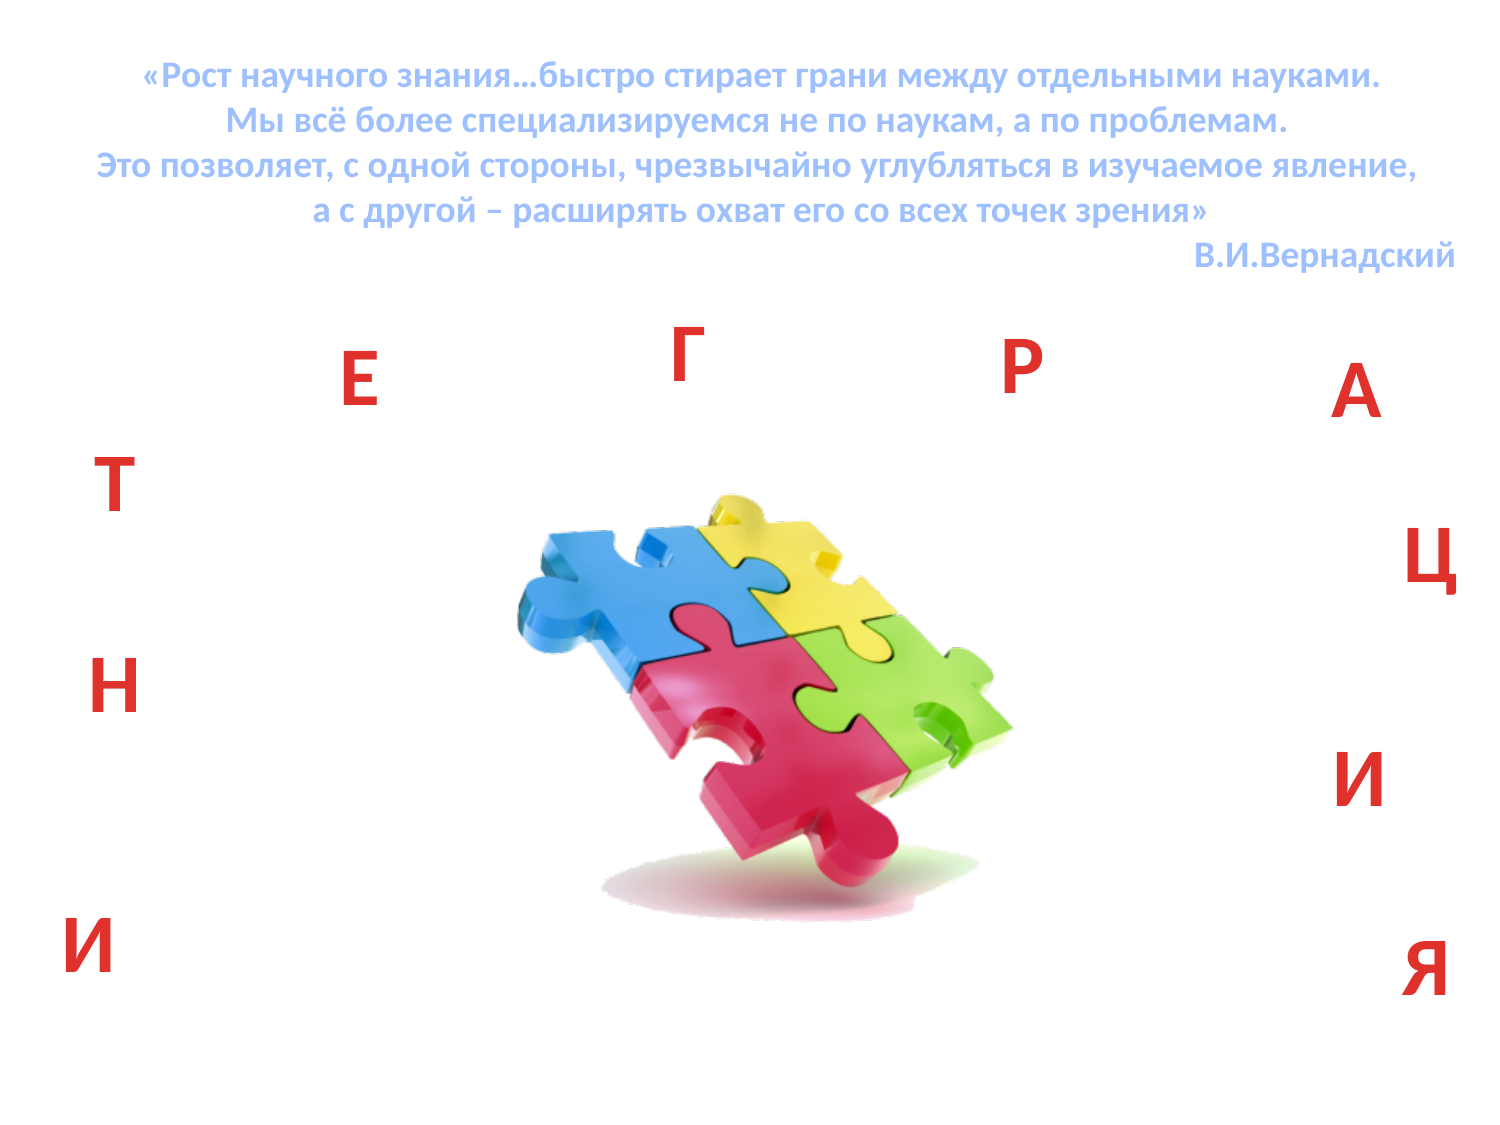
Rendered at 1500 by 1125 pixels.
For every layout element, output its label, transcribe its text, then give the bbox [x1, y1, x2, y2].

text_box «Рост научного знания…быстро стирает грани между отдельными науками. Мы всё более специализируемся не по наукам, а по проблемам. Это позволяет, с одной стороны, чрезвычайно углубляться в изучаемое явление, а с другой – расширять охват его со всех точек зрения» В.И.Вернадский [53, 42, 1471, 283]
text_box Н [73, 621, 156, 737]
text_box Р [986, 302, 1060, 418]
text_box Ц [1388, 491, 1474, 607]
text_box Я [1387, 905, 1466, 1020]
text_box А [1316, 326, 1397, 441]
text_box И [1318, 716, 1403, 831]
picture [478, 455, 1058, 928]
text_box И [41, 881, 136, 997]
text_box Т [79, 420, 151, 536]
text_box Е [325, 314, 396, 430]
text_box Г [655, 290, 722, 406]
